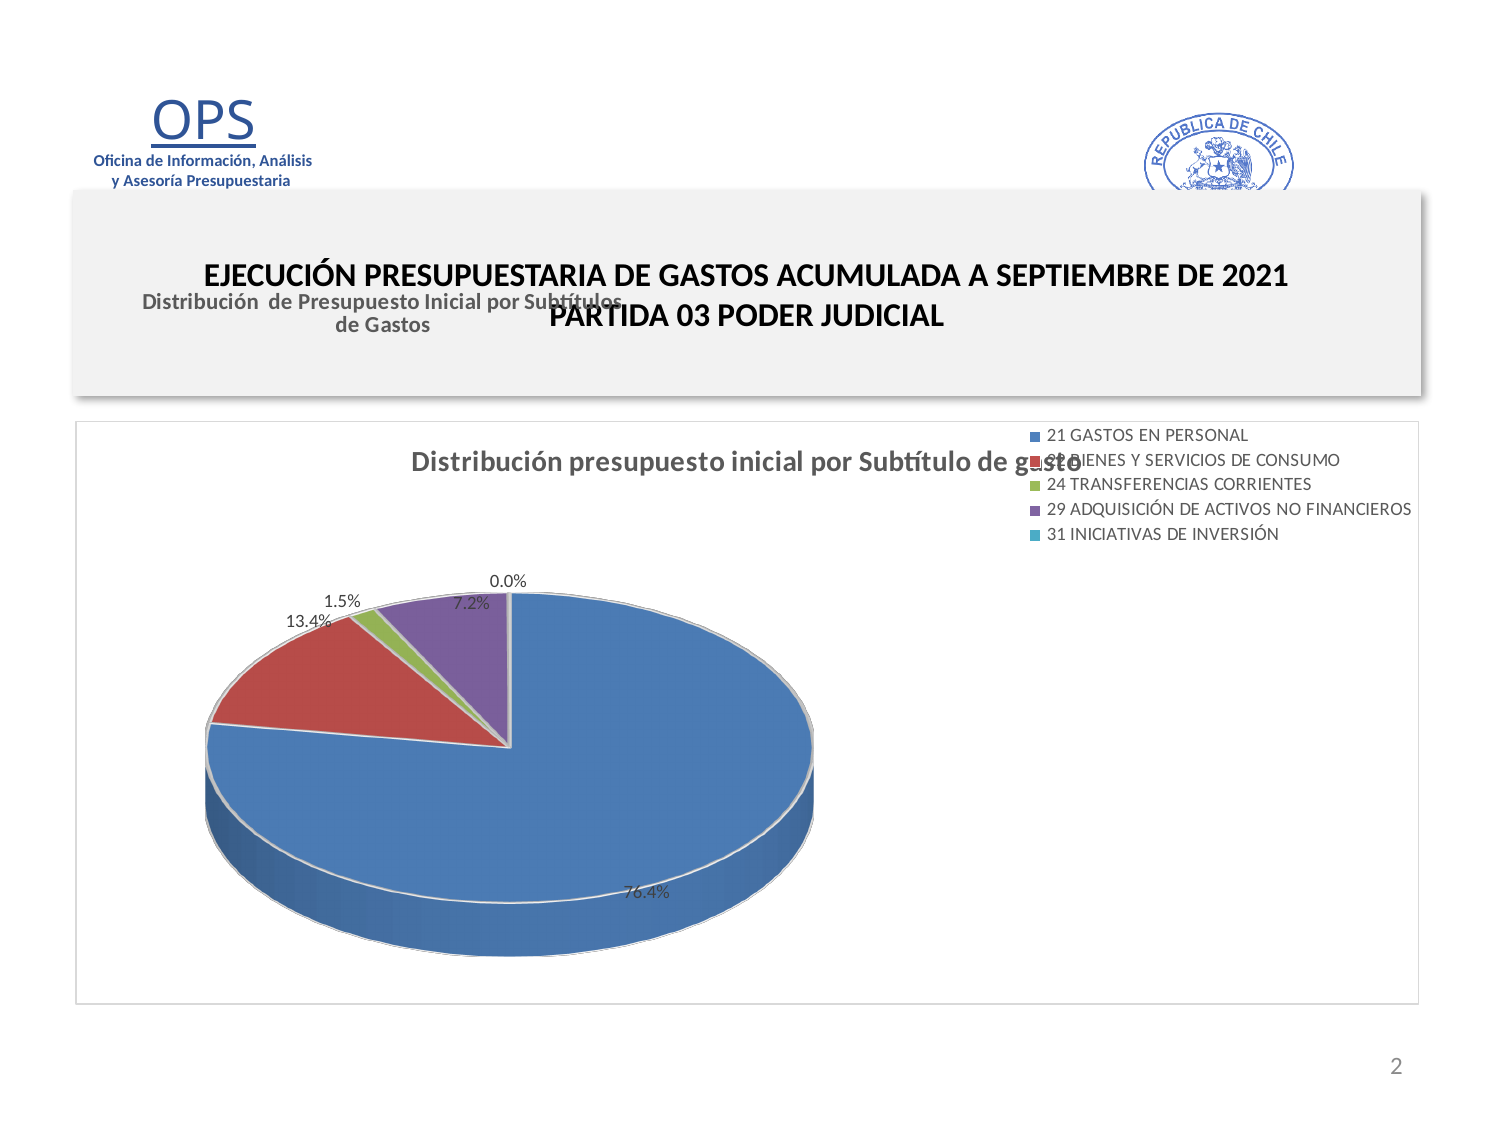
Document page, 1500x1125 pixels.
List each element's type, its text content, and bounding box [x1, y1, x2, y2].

text_box [63, 231, 1414, 1047]
picture [1128, 106, 1308, 191]
chart [74, 262, 1420, 1006]
title EJECUCIÓN PRESUPUESTARIA DE GASTOS ACUMULADA A SEPTIEMBRE DE 2021 PARTIDA 03 PODER JUDICIAL [73, 191, 1421, 396]
slide_number 2 [1067, 1035, 1418, 1095]
